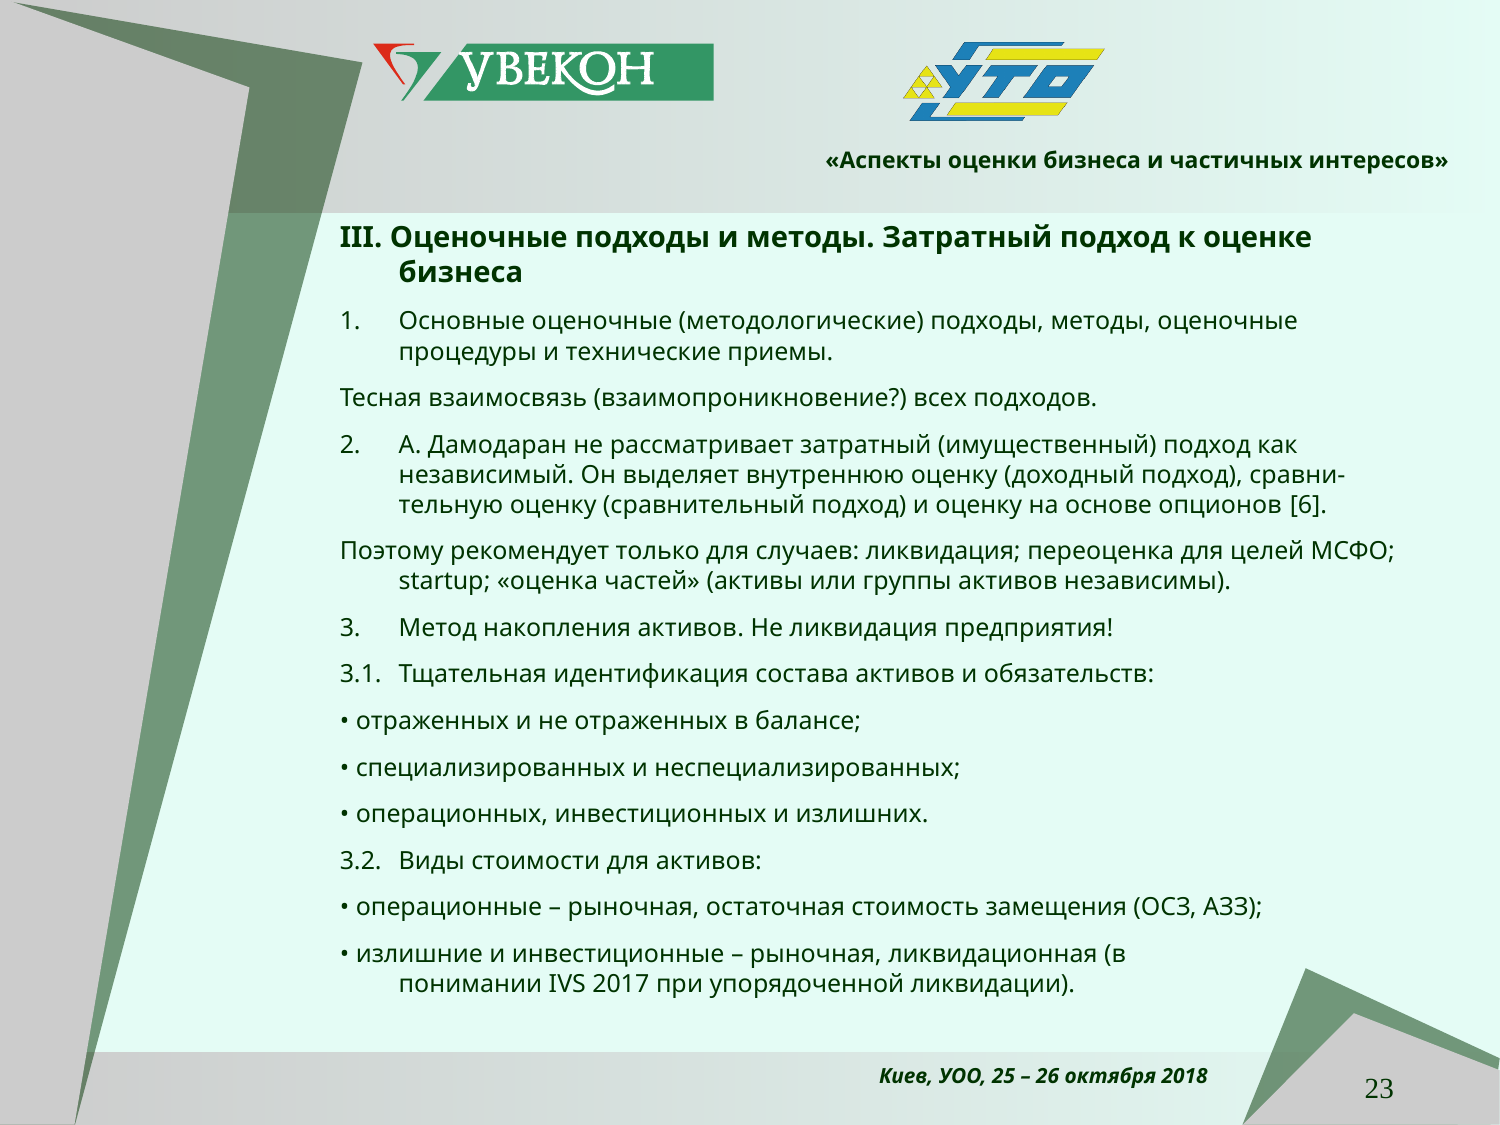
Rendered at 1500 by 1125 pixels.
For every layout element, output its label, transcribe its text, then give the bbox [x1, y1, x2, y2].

list III. Оценочные подходы и методы. Затратный подход к оценке бизнеса 1. Основные оценочные (методологические) подходы, методы, оценочные процедуры и технические приемы. Тесная взаимосвязь (взаимопроникновение?) всех подходов. 2. А. Дамодаран не рассматривает затратный (имущественный) подход как независимый. Он выделяет внутреннюю оценку (доходный подход), сравни-тельную оценку (сравнительный подход) и оценку на основе опционов [6]. Поэтому рекомендует только для случаев: ликвидация; переоценка для целей МСФО; startup; «оценка частей» (активы или группы активов независимы). 3. Метод накопления активов. Не ликвидация предприятия! 3.1. Тщательная идентификация состава активов и обязательств: • отраженных и не отраженных в балансе; • специализированных и неспециализированных; • операционных, инвестиционных и излишних. 3.2. Виды стоимости для активов: • операционные – рыночная, остаточная стоимость замещения (ОСЗ, АЗЗ); • излишние и инвестиционные – рыночная, ликвидационная (в понимании IVS 2017 при упорядоченной ликвидации). [324, 210, 1430, 1032]
slide_number 23 [1299, 1052, 1459, 1122]
picture [903, 42, 1105, 121]
title «Аспекты оценки бизнеса и частичных интересов» [632, 140, 1465, 181]
text_box Киев, УОО, 25 – 26 октября 2018 [525, 1051, 1223, 1096]
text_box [371, 42, 716, 103]
